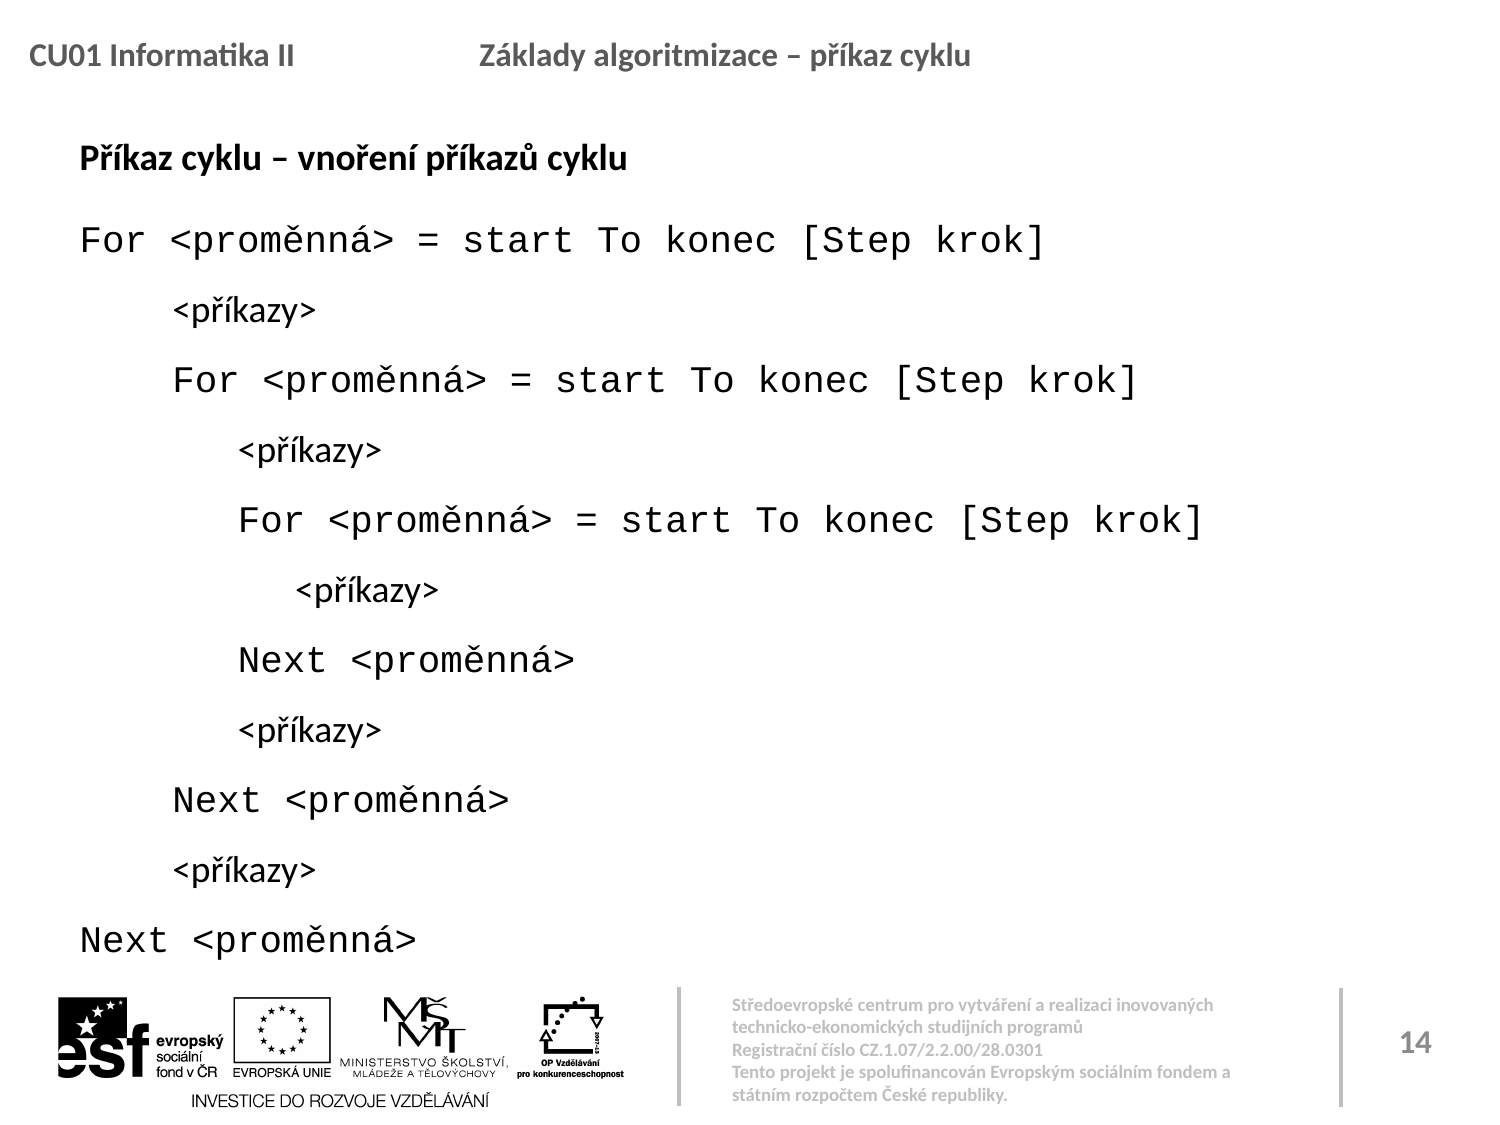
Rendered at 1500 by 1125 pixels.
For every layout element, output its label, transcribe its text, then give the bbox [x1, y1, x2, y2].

text_box CU01 Informatika II Základy algoritmizace – příkaz cyklu [14, 6, 1447, 81]
text_box For <proměnná> = start To konec [Step krok] <příkazy> For <proměnná> = start To konec [Step krok] <příkazy> For <proměnná> = start To konec [Step krok] <příkazy> Next <proměnná> <příkazy> Next <proměnná> <příkazy> Next <proměnná> [64, 207, 1447, 968]
text_box Příkaz cyklu – vnoření příkazů cyklu [64, 125, 1447, 186]
picture [41, 986, 641, 1118]
